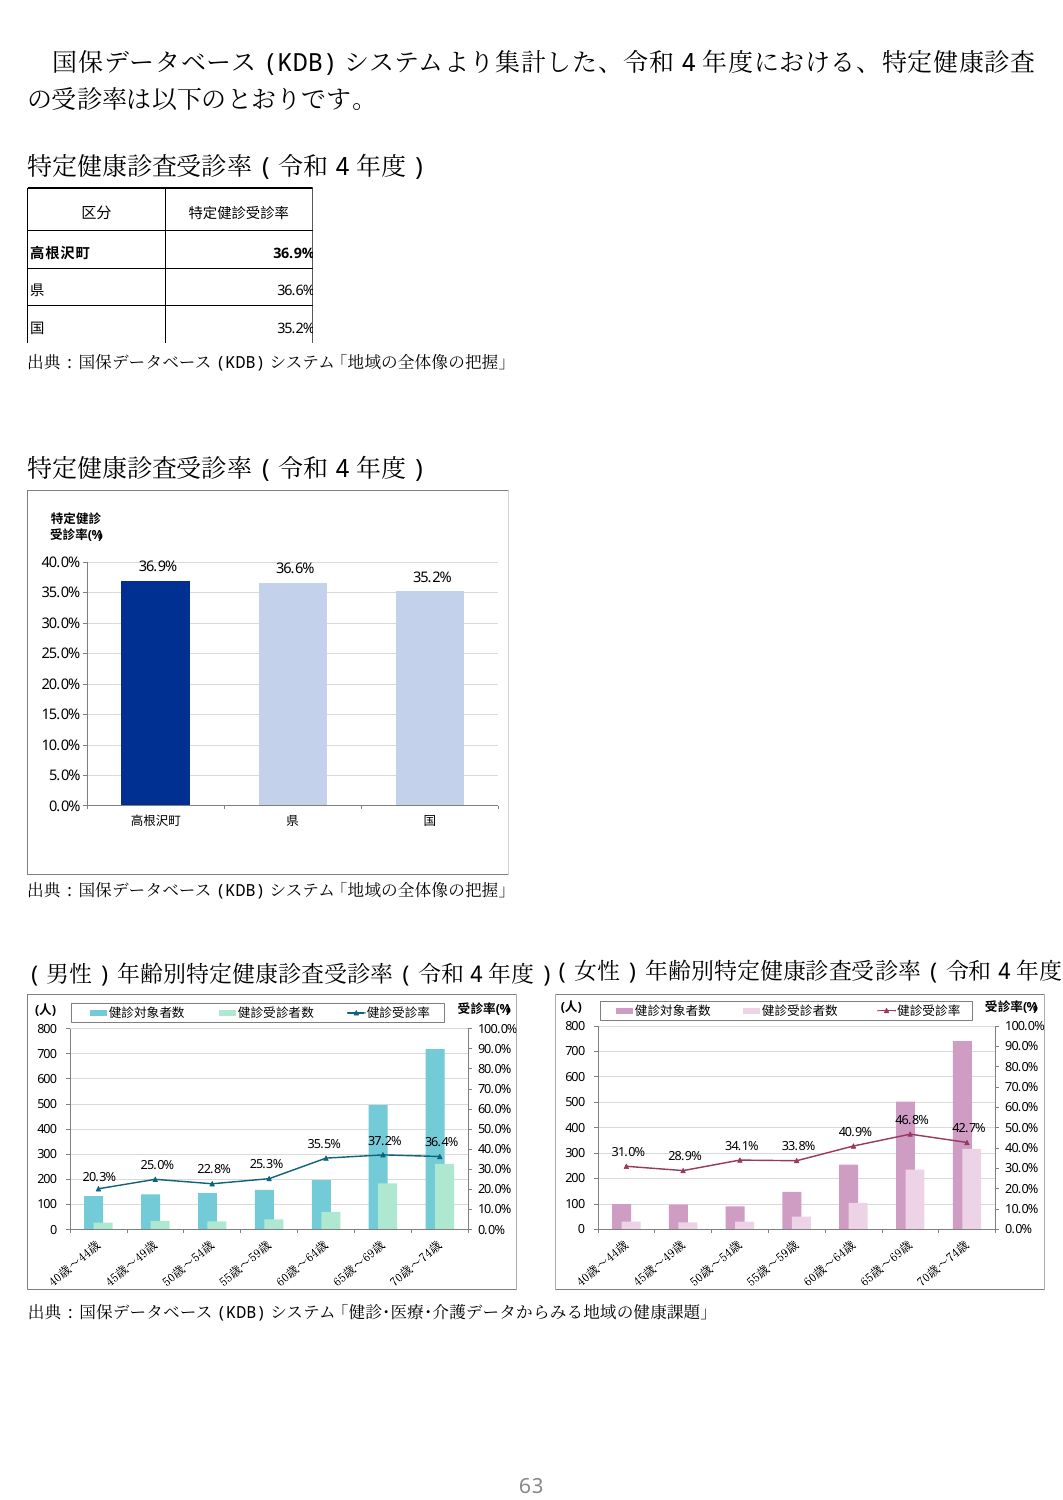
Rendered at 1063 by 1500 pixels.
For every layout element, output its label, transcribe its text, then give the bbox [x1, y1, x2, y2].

text_box 出典:国保データベース(KDB)システム ｢地域の全体像の把握｣ [27, 344, 976, 380]
picture [26, 993, 517, 1290]
text_box 特定健康診査受診率(令和4年度) [27, 143, 976, 189]
text_box 出典:国保データベース(KDB)システム ｢地域の全体像の把握｣ [27, 872, 976, 908]
text_box 出典:国保データベース(KDB)システム ｢健診･医療･介護データからみる地域の健康課題｣ [27, 1294, 977, 1330]
picture [26, 489, 509, 876]
picture [26, 187, 314, 344]
text_box (男性)年齢別特定健康診査受診率(令和4年度) [27, 951, 585, 995]
slide_number 62 [407, 1446, 656, 1500]
text_box 特定健康診査受診率(令和4年度) [27, 445, 976, 491]
text_box 国保データベース(KDB)システムより集計した、令和4年度における、特定健康診査の受診率は以下のとおりです。 [27, 31, 1051, 128]
picture [554, 993, 1045, 1290]
text_box (女性)年齢別特定健康診査受診率(令和4年度) [555, 949, 1063, 992]
